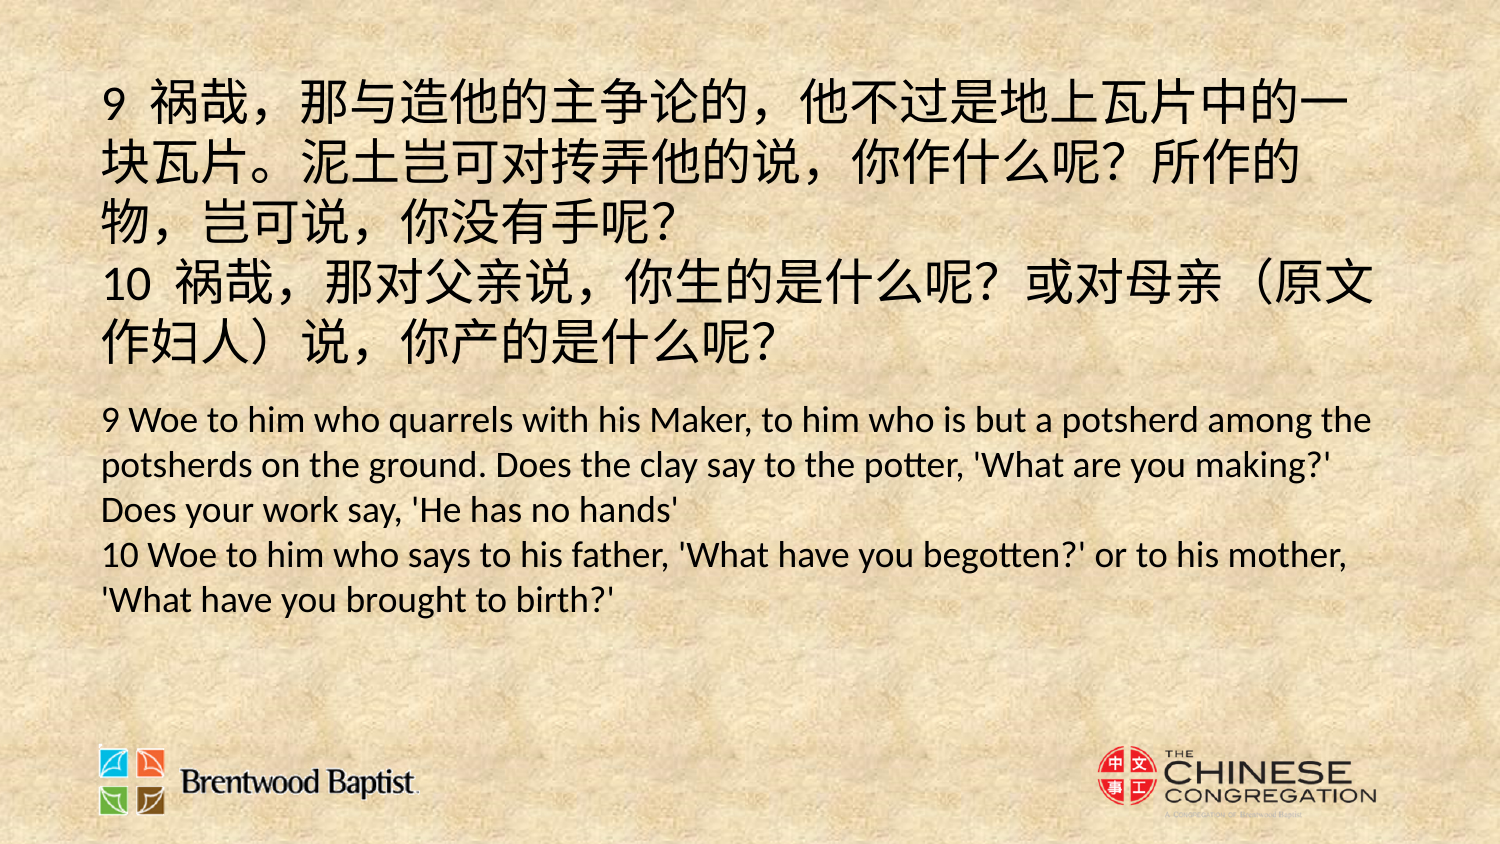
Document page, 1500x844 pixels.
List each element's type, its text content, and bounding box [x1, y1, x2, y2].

picture [0, 0, 1500, 844]
text_box 9 祸哉，那与造他的主争论的，他不过是地上瓦片中的一块瓦片。泥土岂可对抟弄他的说，你作什么呢？所作的物，岂可说，你没有手呢？ 10 祸哉，那对父亲说，你生的是什么呢？或对母亲（原文作妇人）说，你产的是什么呢？ 9 Woe to him who quarrels with his Maker, to him who is but a potsherd among the potsherds on the ground. Does the clay say to the potter, 'What are you making?' Does your work say, 'He has no hands' 10 Woe to him who says to his father, 'What have you begotten?' or to his mother, 'What have you brought to birth?' [85, 62, 1407, 673]
